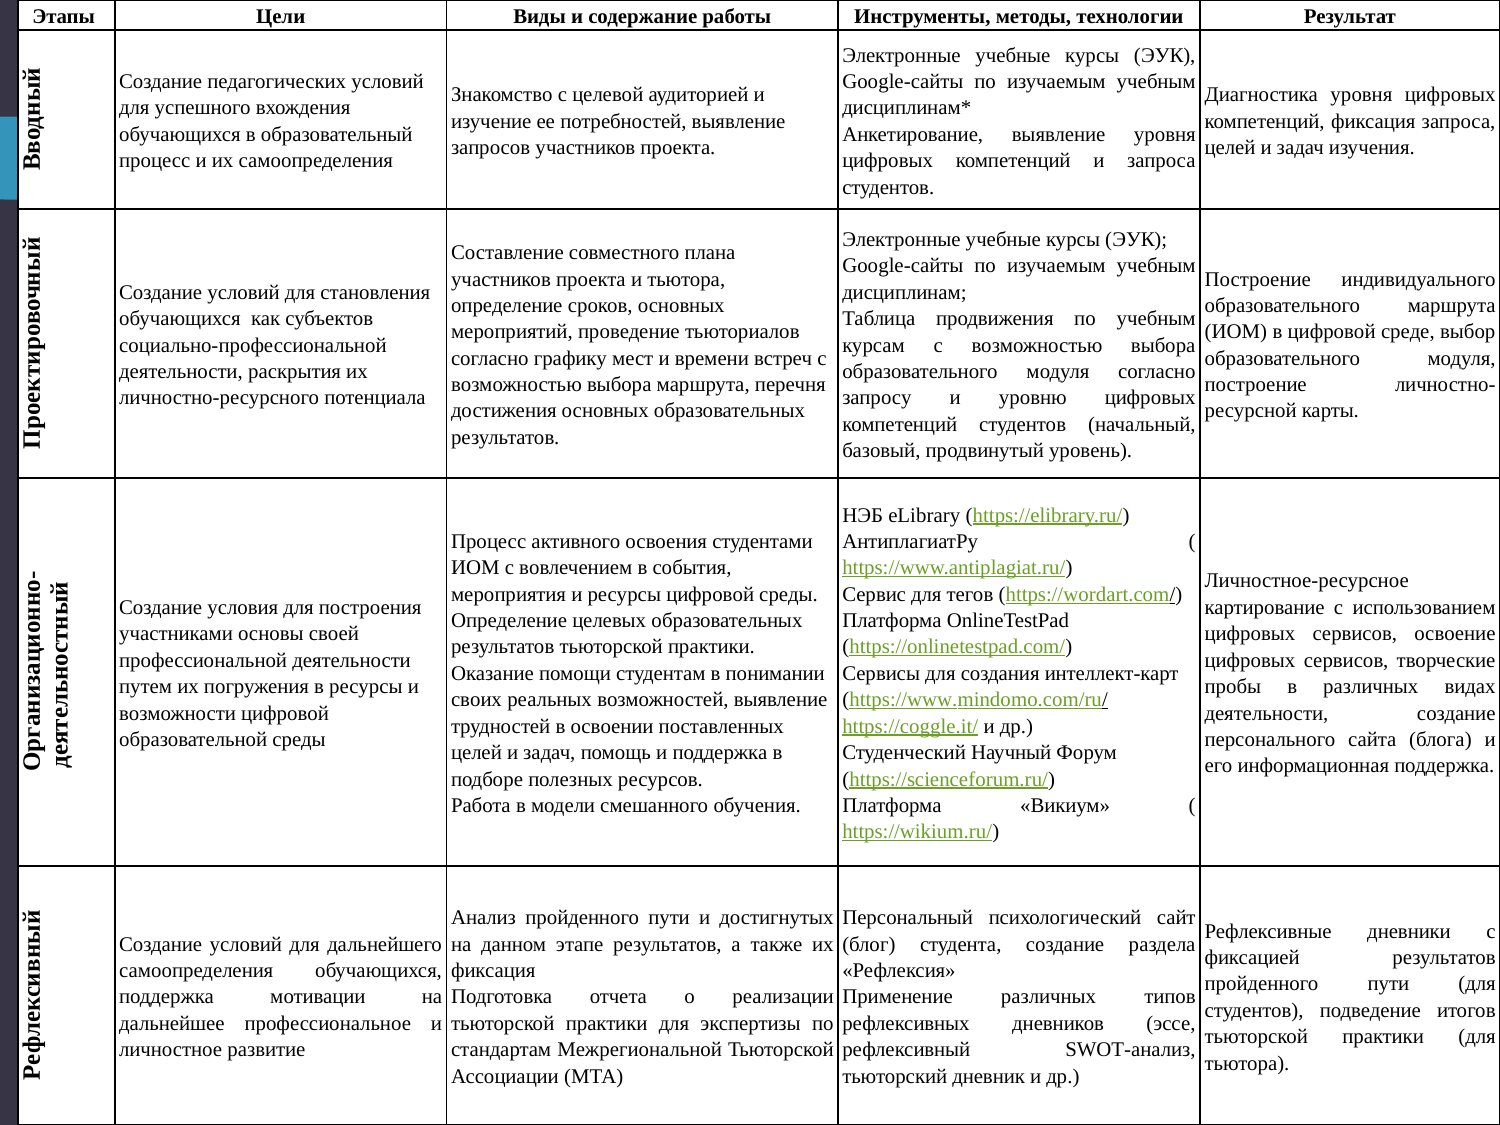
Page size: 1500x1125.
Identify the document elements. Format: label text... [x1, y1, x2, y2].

table_cell Создание условий для становления обучающихся как субъектов социально-профессиональной деятельности, раскрытия их личностно-ресурсного потенциала [116, 210, 446, 477]
table_cell Рефлексивный [19, 867, 114, 1124]
table_header Виды и содержание работы [447, 1, 837, 29]
table_header Цели [116, 1, 446, 29]
table_cell Создание условия для построения участниками основы своей профессиональной деятельности путем их погружения в ресурсы и возможности цифровой образовательной среды [116, 479, 446, 865]
table_cell Составление совместного плана участников проекта и тьютора, определение сроков, основных мероприятий, проведение тьюториалов согласно графику мест и времени встреч с возможностью выбора маршрута, перечня достижения основных образовательных результатов. [447, 210, 837, 477]
table_cell Личностное-ресурсное картирование с использованием цифровых сервисов, освоение цифровых сервисов, творческие пробы в различных видах деятельности, создание персонального сайта (блога) и его информационная поддержка. [1201, 479, 1499, 865]
table_cell Процесс активного освоения студентами ИОМ с вовлечением в события, мероприятия и ресурсы цифровой среды. Определение целевых образовательных результатов тьюторской практики. Оказание помощи студентам в понимании своих реальных возможностей, выявление трудностей в освоении поставленных целей и задач, помощь и поддержка в подборе полезных ресурсов. Работа в модели смешанного обучения. [447, 479, 837, 865]
table_cell Электронные учебные курсы (ЭУК); Google-cайты по изучаемым учебным дисциплинам; Таблица продвижения по учебным курсам с возможностью выбора образовательного модуля согласно запросу и уровню цифровых компетенций студентов (начальный, базовый, продвинутый уровень). [839, 210, 1199, 477]
table_cell Создание условий для дальнейшего самоопределения обучающихся, поддержка мотивации на дальнейшее профессиональное и личностное развитие [116, 867, 446, 1124]
table_cell Вводный [19, 31, 114, 208]
table_header Инструменты, методы, технологии [839, 1, 1199, 29]
table_cell Проектировочный [19, 210, 114, 477]
table_cell Электронные учебные курсы (ЭУК), Google-cайты по изучаемым учебным дисциплинам* Анкетирование, выявление уровня цифровых компетенций и запроса студентов. [839, 31, 1199, 208]
table_cell Организационно- деятельностный [19, 479, 114, 865]
table_cell Анализ пройденного пути и достигнутых на данном этапе результатов, а также их фиксация Подготовка отчета о реализации тьюторской практики для экспертизы по стандартам Межрегиональной Тьюторской Ассоциации (МТА) [447, 867, 837, 1124]
table_cell Построение индивидуального образовательного маршрута (ИОМ) в цифровой среде, выбор образовательного модуля, построение личностно-ресурсной карты. [1201, 210, 1499, 477]
table_cell Рефлексивные дневники с фиксацией результатов пройденного пути (для студентов), подведение итогов тьюторской практики (для тьютора). [1201, 867, 1499, 1124]
table_cell Персональный психологический сайт (блог) студента, создание раздела «Рефлексия» Применение различных типов рефлексивных дневников (эссе, рефлексивный SWOT-анализ, тьюторский дневник и др.) [839, 867, 1199, 1124]
table_header Результат [1201, 1, 1499, 29]
table_cell Создание педагогических условий для успешного вхождения обучающихся в образовательный процесс и их самоопределения [116, 31, 446, 208]
table_header Этапы [19, 1, 114, 29]
table_cell НЭБ eLibrary (https://elibrary.ru/) АнтиплагиатРу (https://www.antiplagiat.ru/) Сервис для тегов (https://wordart.com/) Платформа OnlineTestPad (https://onlinetestpad.com/) Сервисы для создания интеллект-карт (https://www.mindomo.com/ru/ https://coggle.it/ и др.) Студенческий Научный Форум (https://scienceforum.ru/) Платформа «Викиум» (https://wikium.ru/) [839, 479, 1199, 865]
table_cell Диагностика уровня цифровых компетенций, фиксация запроса, целей и задач изучения. [1201, 31, 1499, 208]
table_cell Знакомство с целевой аудиторией и изучение ее потребностей, выявление запросов участников проекта. [447, 31, 837, 208]
